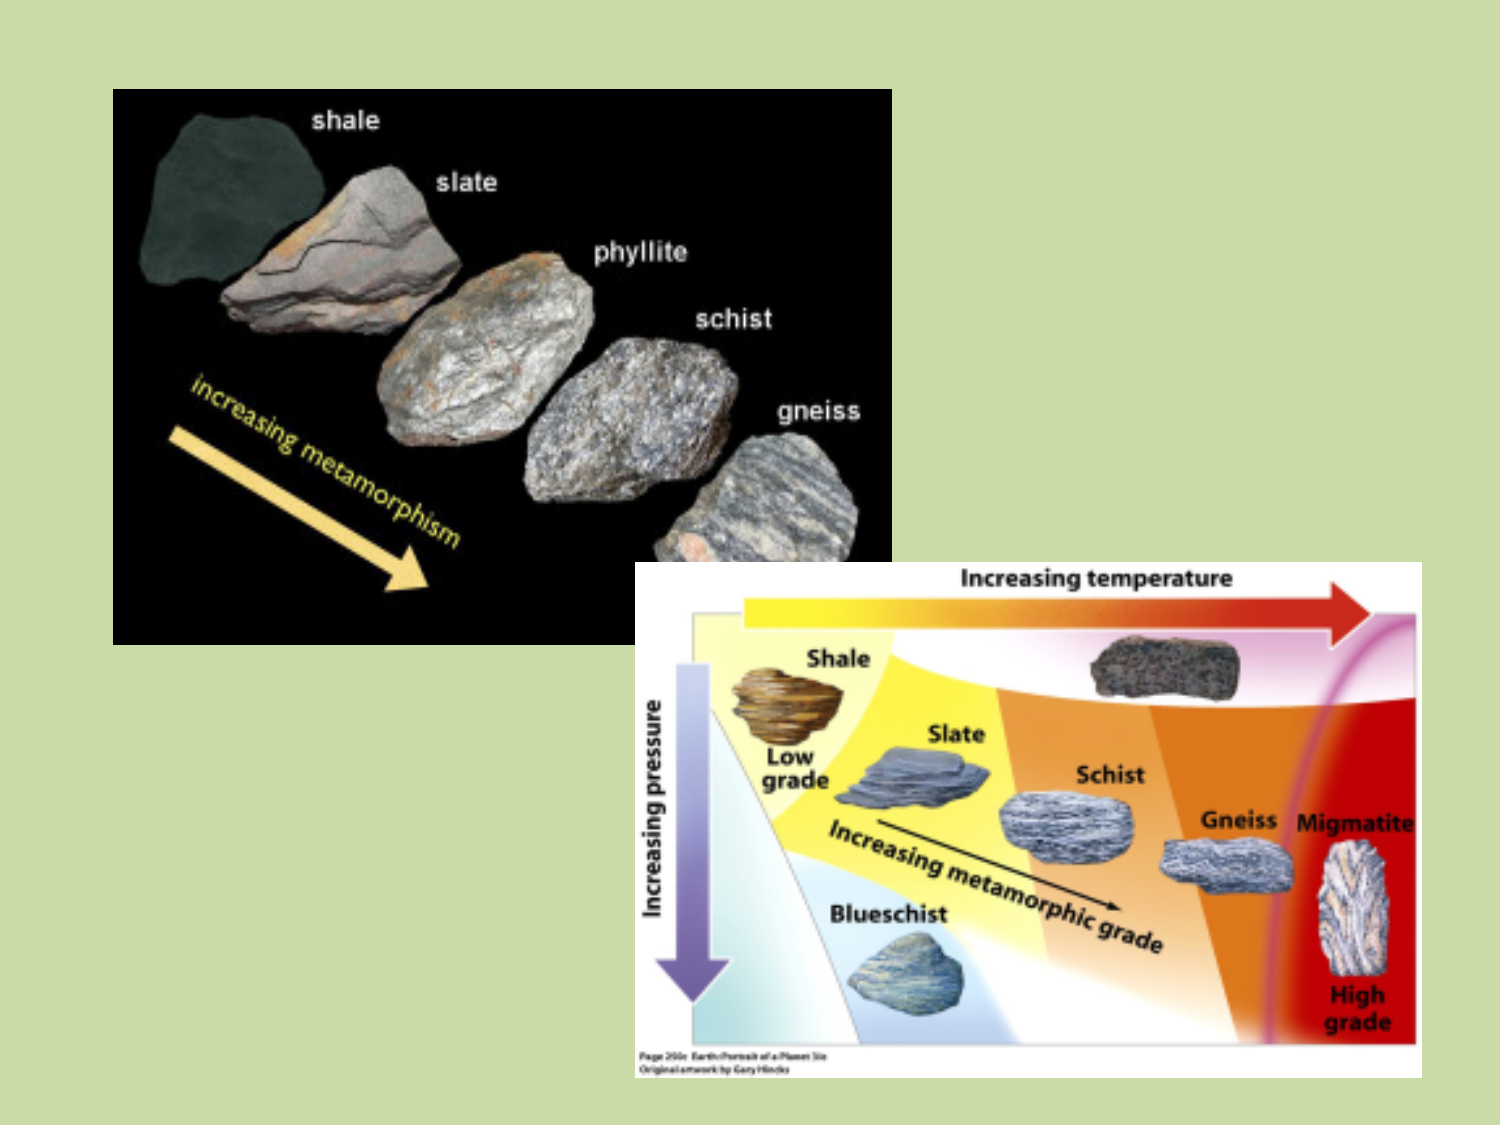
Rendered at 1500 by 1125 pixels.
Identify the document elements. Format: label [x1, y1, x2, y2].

picture [113, 89, 1423, 1078]
